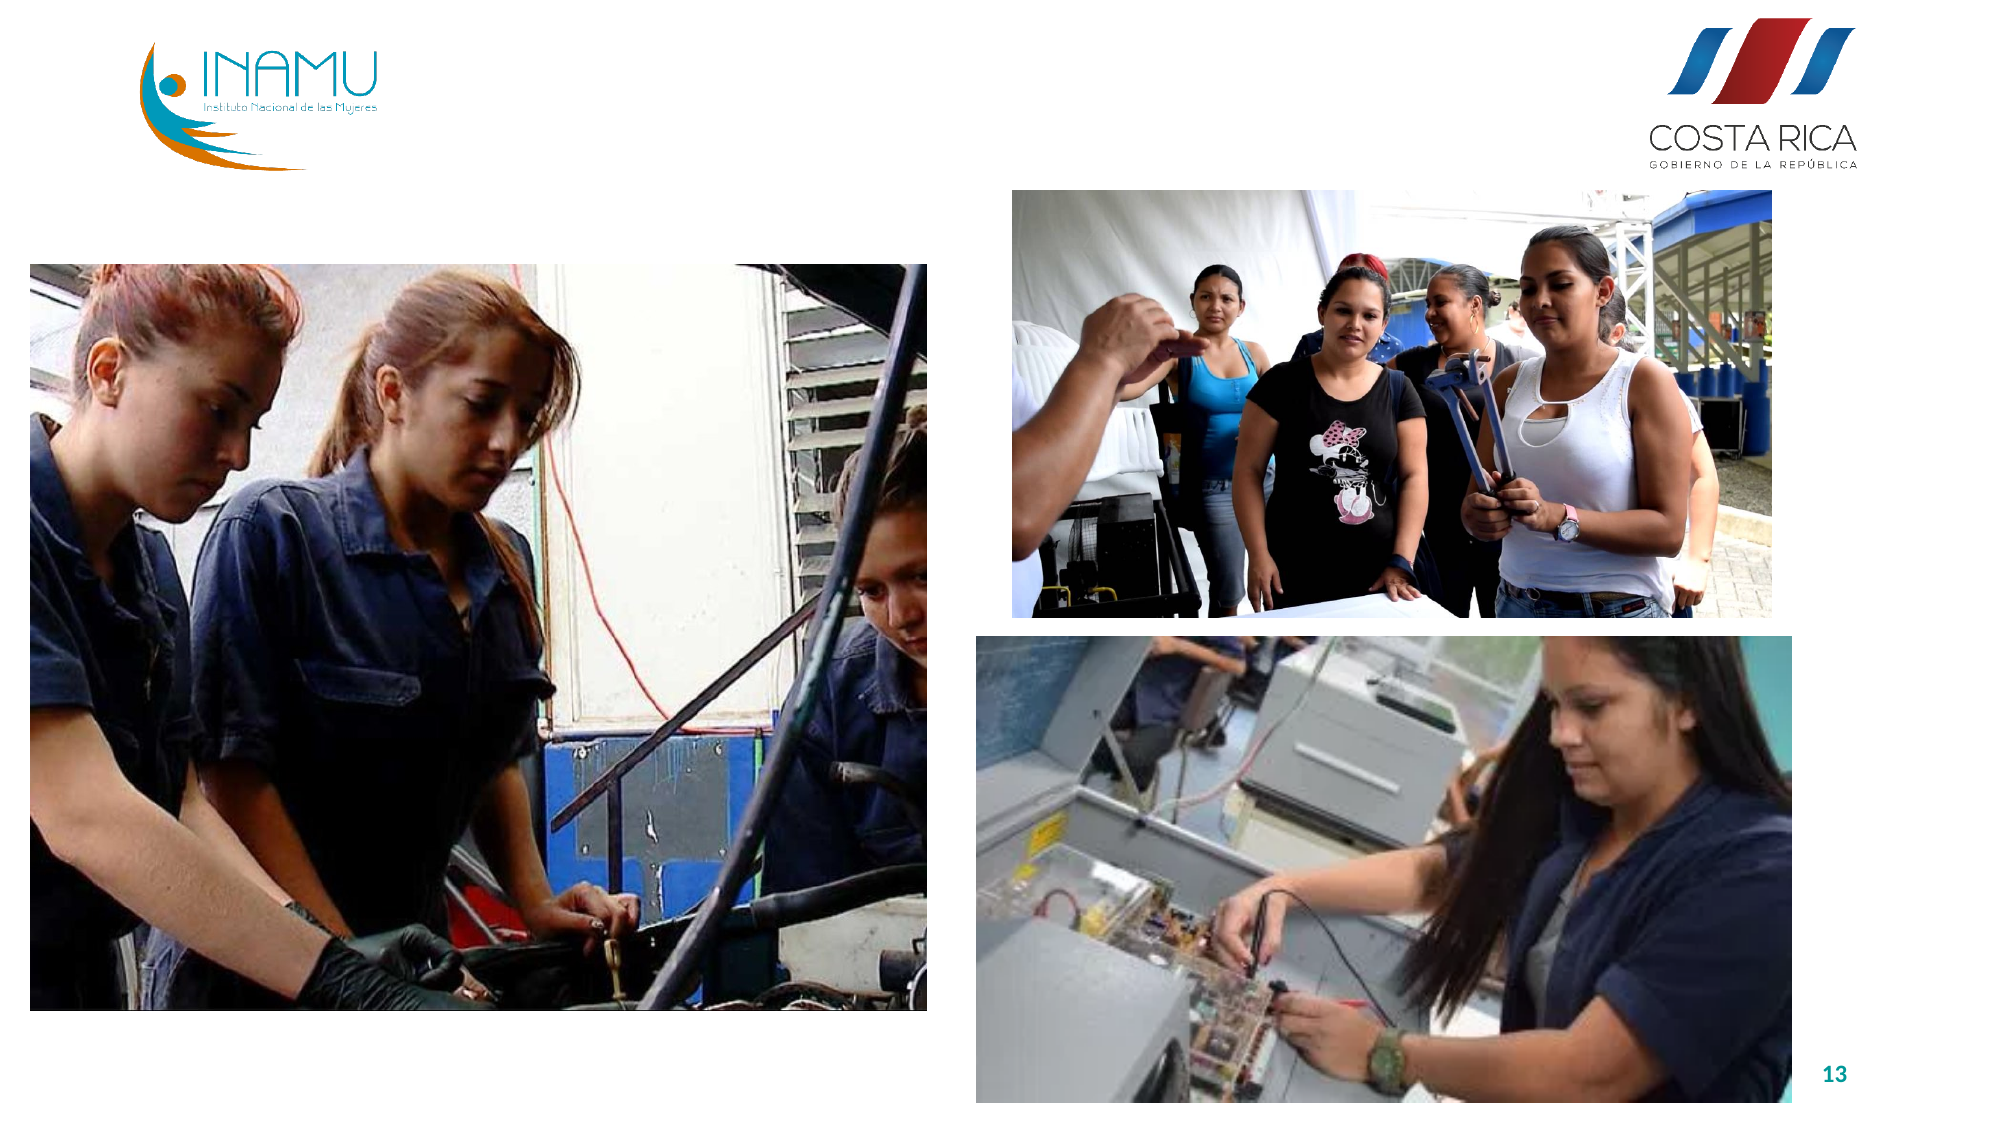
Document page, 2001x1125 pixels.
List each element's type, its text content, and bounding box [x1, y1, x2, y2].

picture [112, 0, 403, 218]
picture [30, 264, 927, 1011]
picture [976, 636, 1792, 1103]
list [1012, 190, 1772, 618]
picture [1637, 3, 1869, 183]
slide_number 13 [1792, 1042, 1863, 1103]
